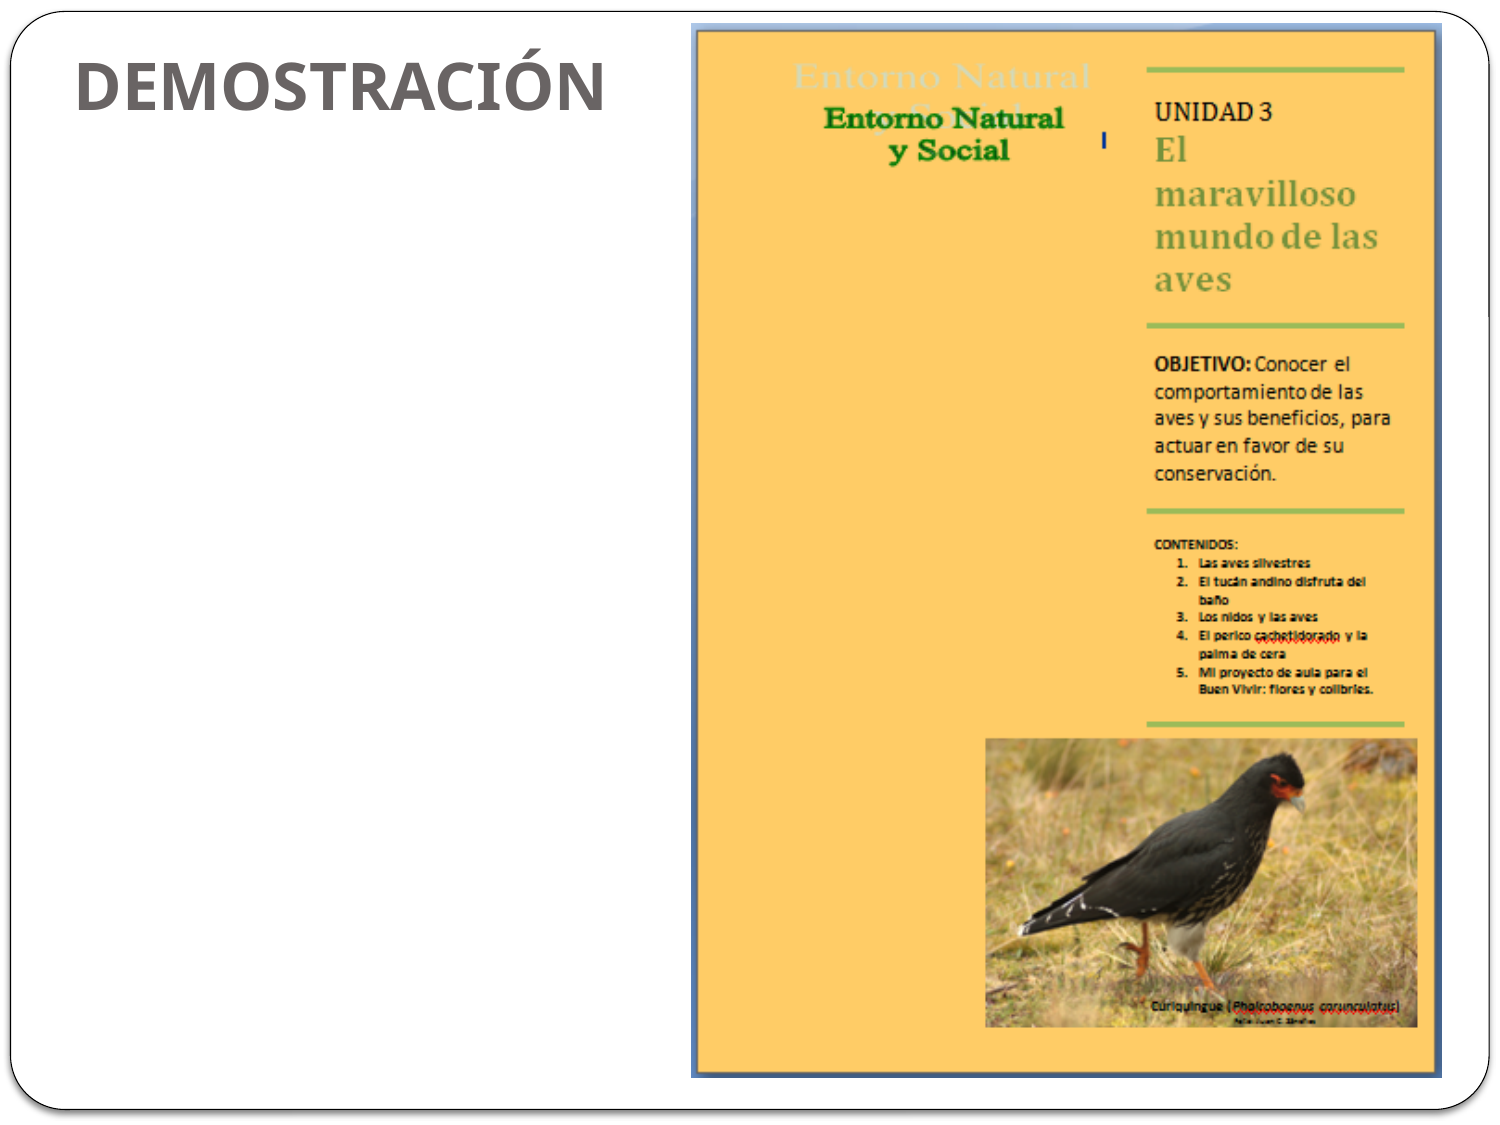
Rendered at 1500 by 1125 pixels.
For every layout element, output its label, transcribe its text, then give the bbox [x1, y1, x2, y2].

picture [691, 23, 1442, 1078]
title DEMOSTRACIÓN [58, 23, 645, 139]
